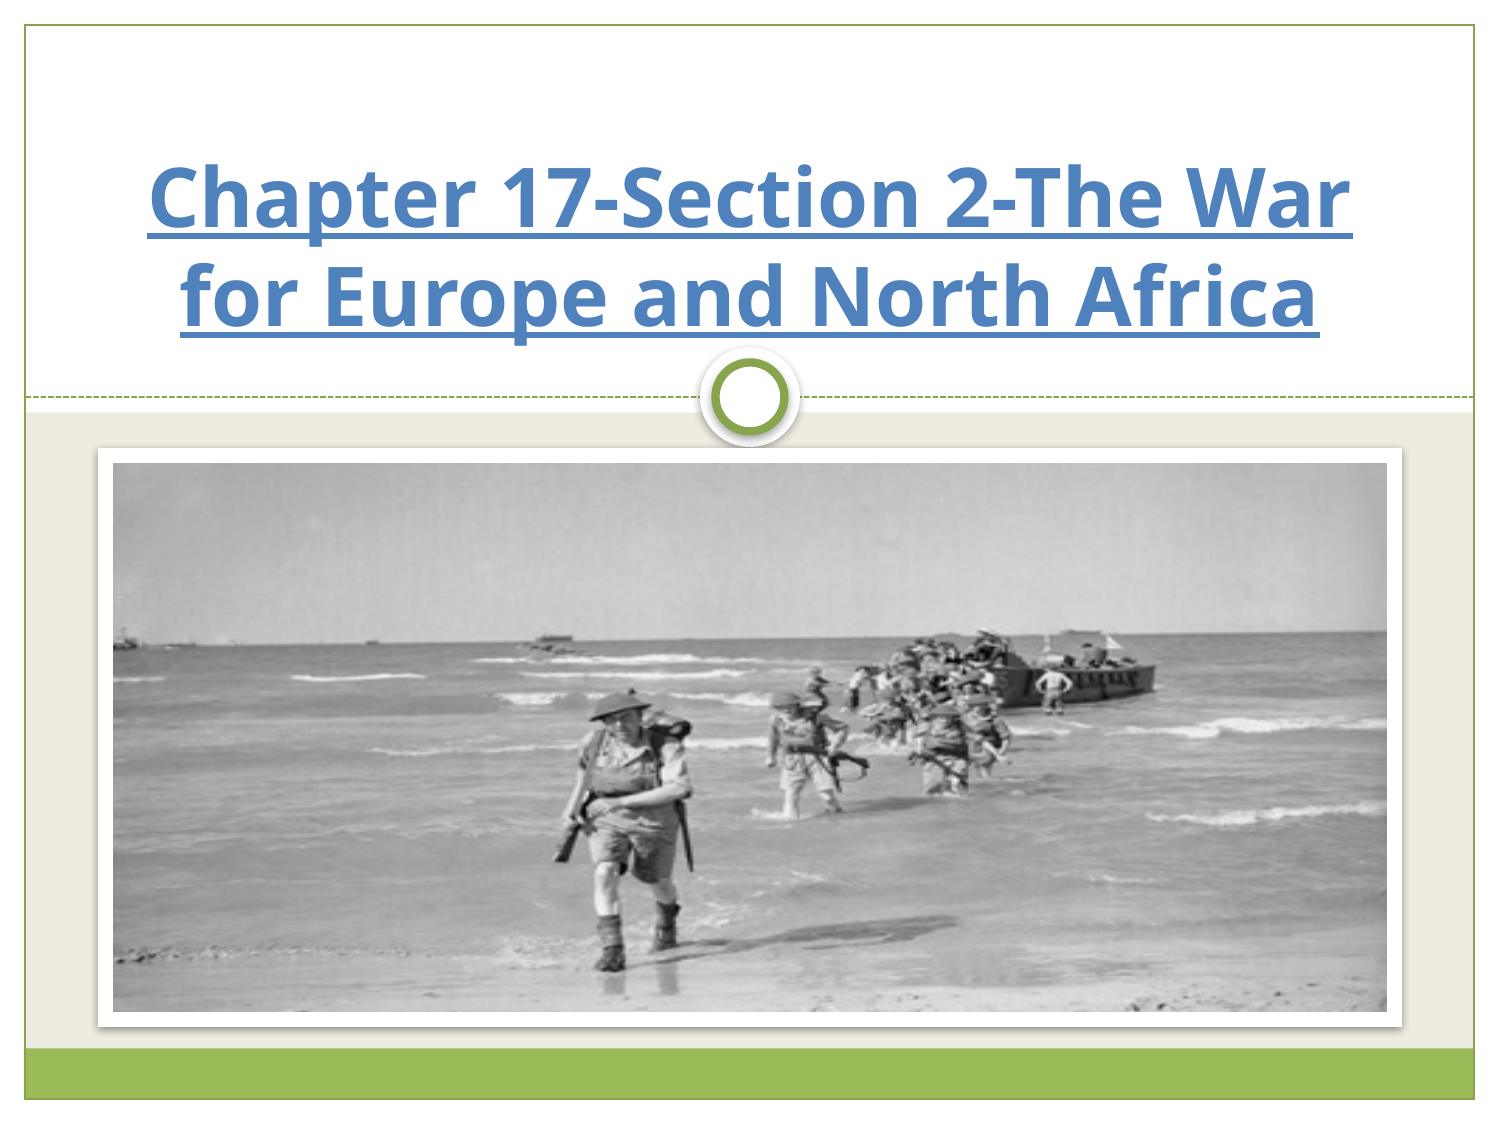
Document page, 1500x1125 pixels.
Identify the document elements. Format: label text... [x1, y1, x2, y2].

title Chapter 17-Section 2-The War for Europe and North Africa [112, 62, 1388, 350]
picture [112, 462, 1388, 1013]
